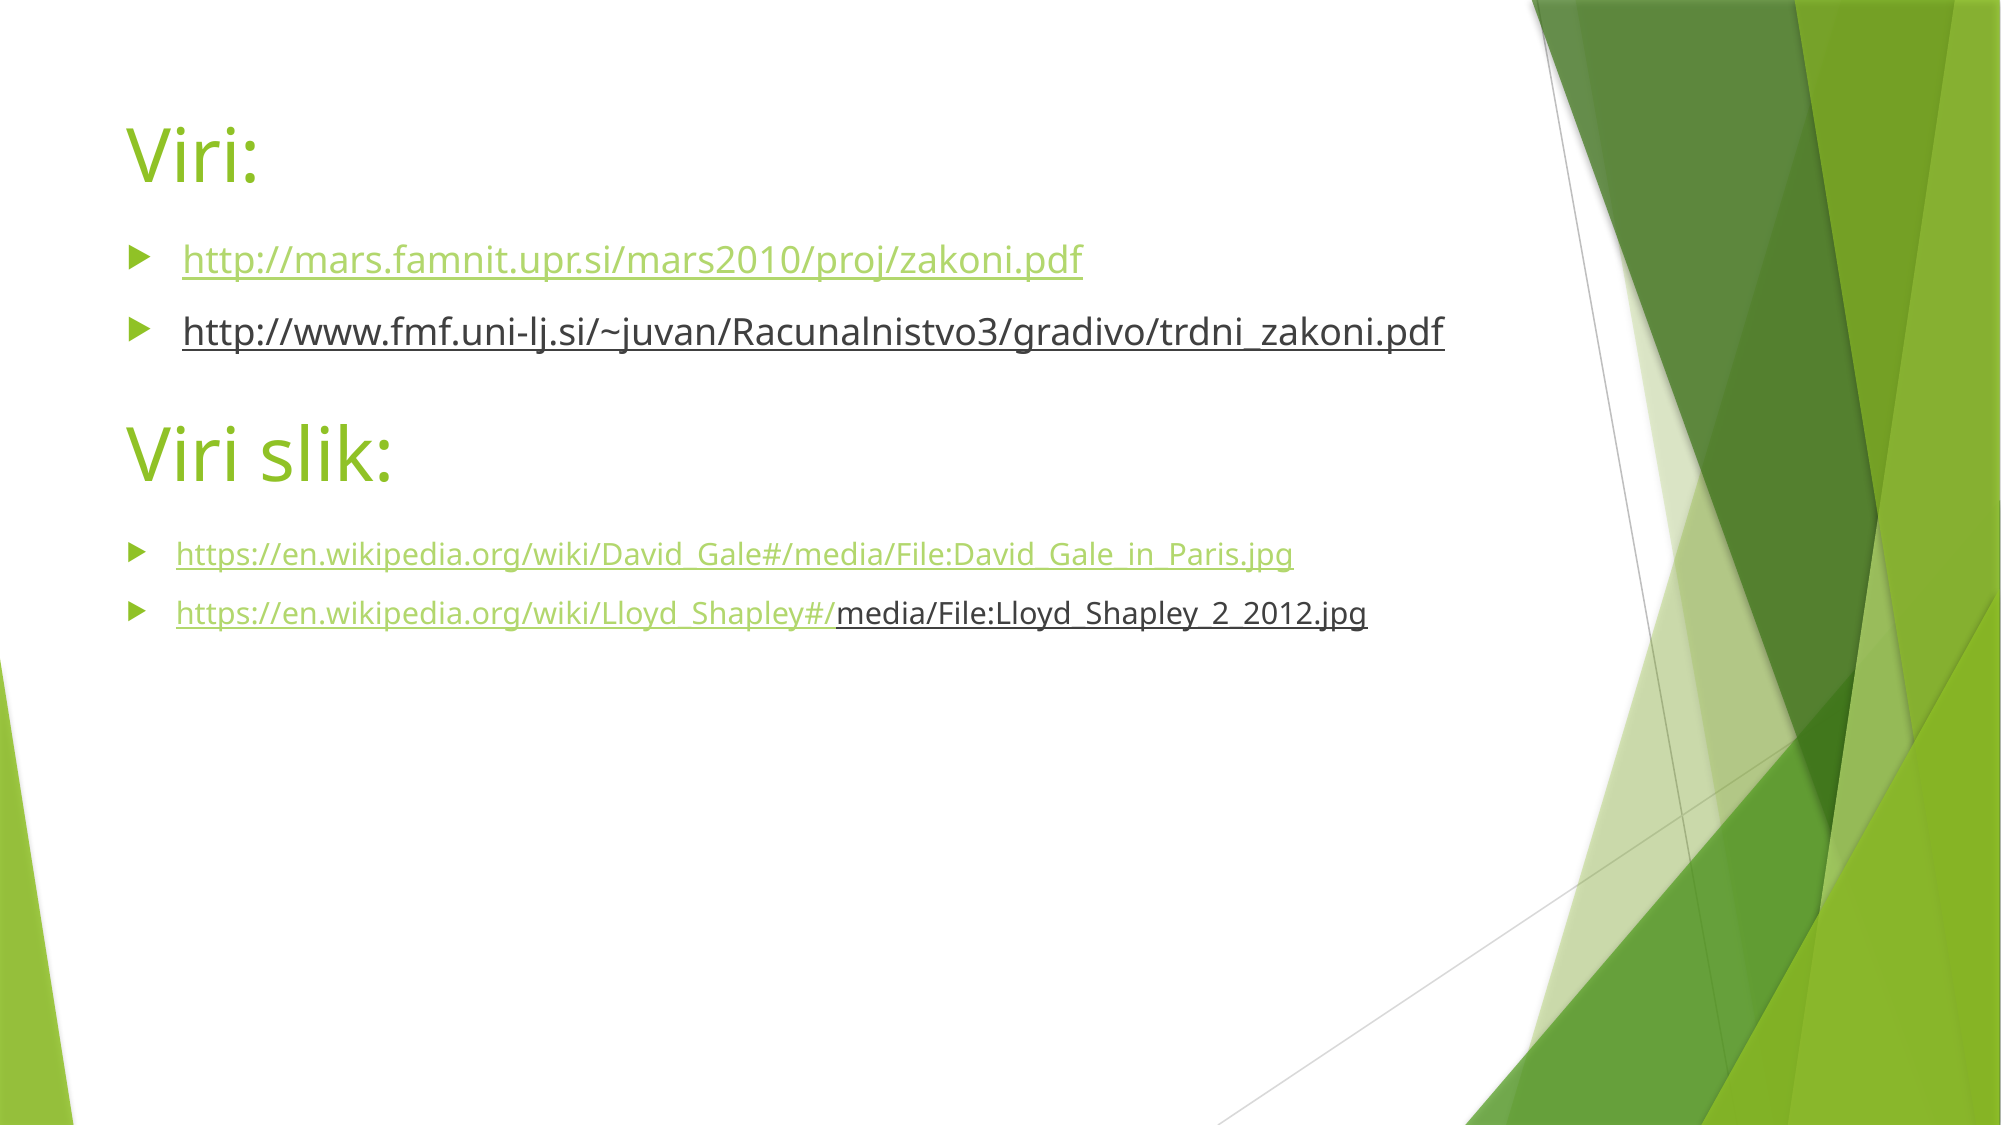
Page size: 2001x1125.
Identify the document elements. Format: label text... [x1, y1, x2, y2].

text_box https://en.wikipedia.org/wiki/David_Gale#/media/File:David_Gale_in_Paris.jpg https://en.wikipedia.org/wiki/Lloyd_Shapley#/media/File:Lloyd_Shapley_2_2012.jpg [111, 527, 1522, 698]
title Viri: [111, 99, 1522, 228]
list http://mars.famnit.upr.si/mars2010/proj/zakoni.pdf http://www.fmf.uni-lj.si/~juvan/Racunalnistvo3/gradivo/trdni_zakoni.pdf [111, 228, 1522, 398]
text_box Viri slik: [111, 398, 1522, 527]
